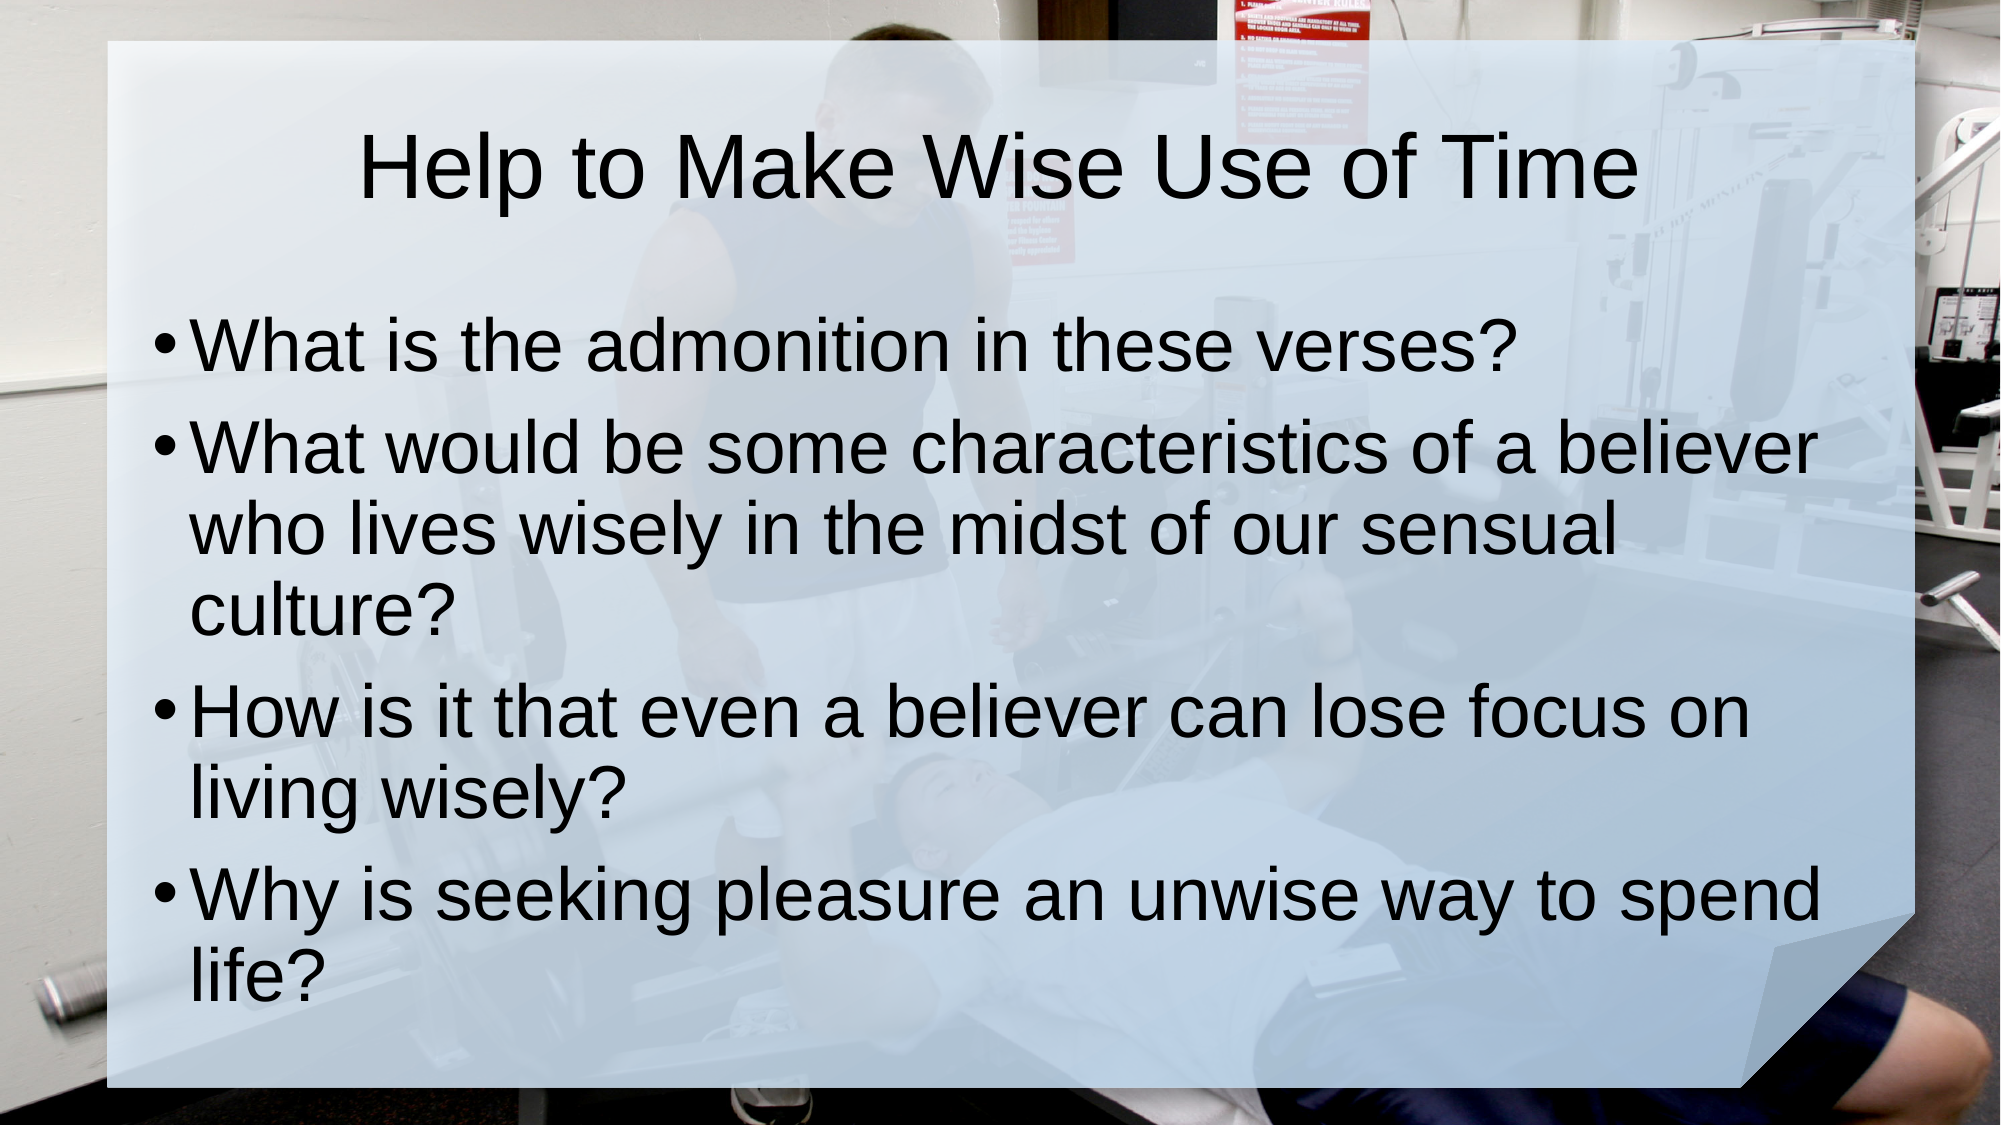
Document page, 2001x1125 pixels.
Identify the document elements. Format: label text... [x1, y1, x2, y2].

list What is the admonition in these verses? What would be some characteristics of a believer who lives wisely in the midst of our sensual culture? How is it that even a believer can lose focus on living wisely? Why is seeking pleasure an unwise way to spend life? [137, 299, 1863, 1014]
title Help to Make Wise Use of Time [137, 59, 1863, 278]
picture [0, 0, 2001, 1125]
